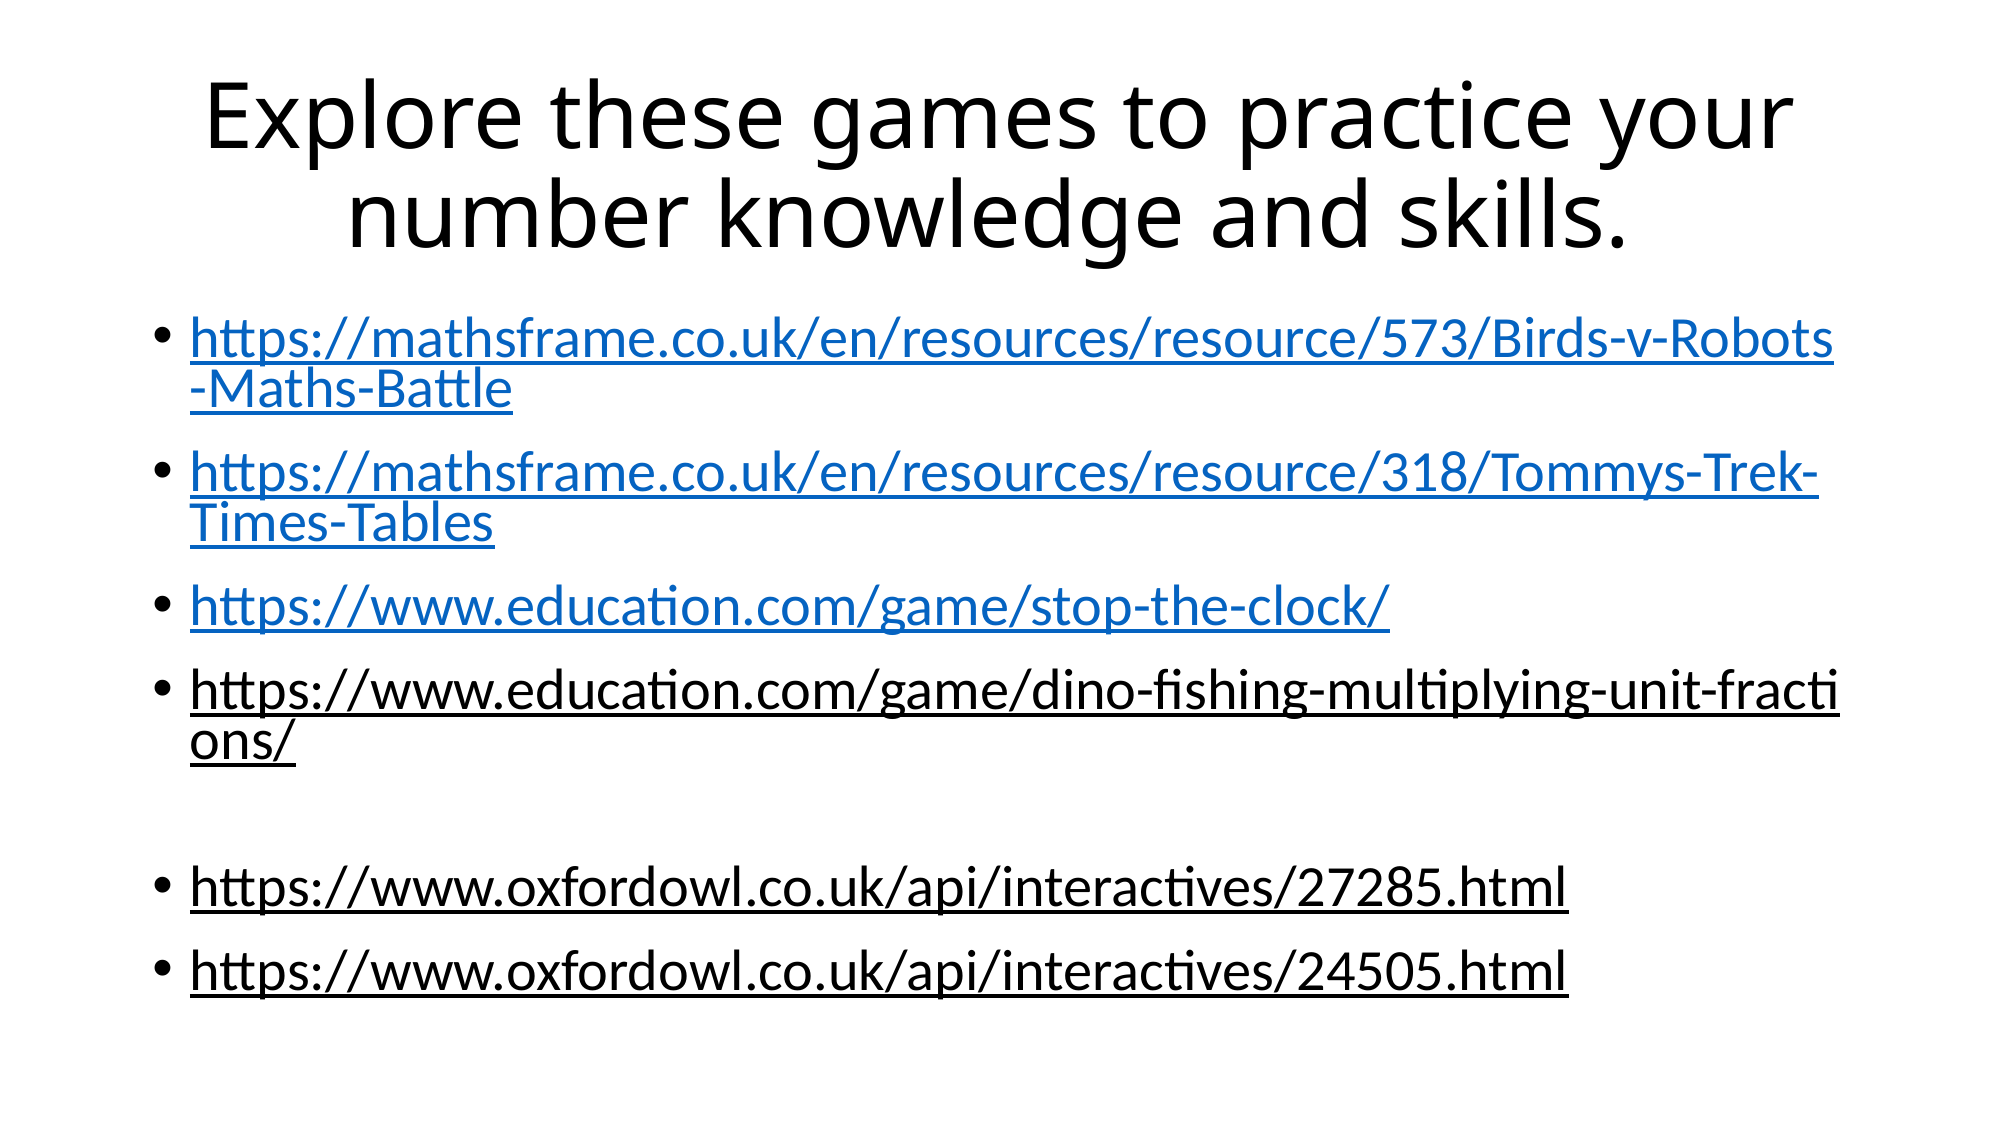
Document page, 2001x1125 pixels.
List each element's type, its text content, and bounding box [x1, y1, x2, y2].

title Explore these games to practice your number knowledge and skills. [137, 59, 1863, 278]
list https://mathsframe.co.uk/en/resources/resource/573/Birds-v-Robots-Maths-Battle https://mathsframe.co.uk/en/resources/resource/318/Tommys-Trek-Times-Tables https://www.education.com/game/stop-the-clock/ https://www.education.com/game/dino-fishing-multiplying-unit-fractions/ https://www.oxfordowl.co.uk/api/interactives/27285.html https://www.oxfordowl.co.uk/api/interactives/24505.html [137, 299, 1863, 1014]
